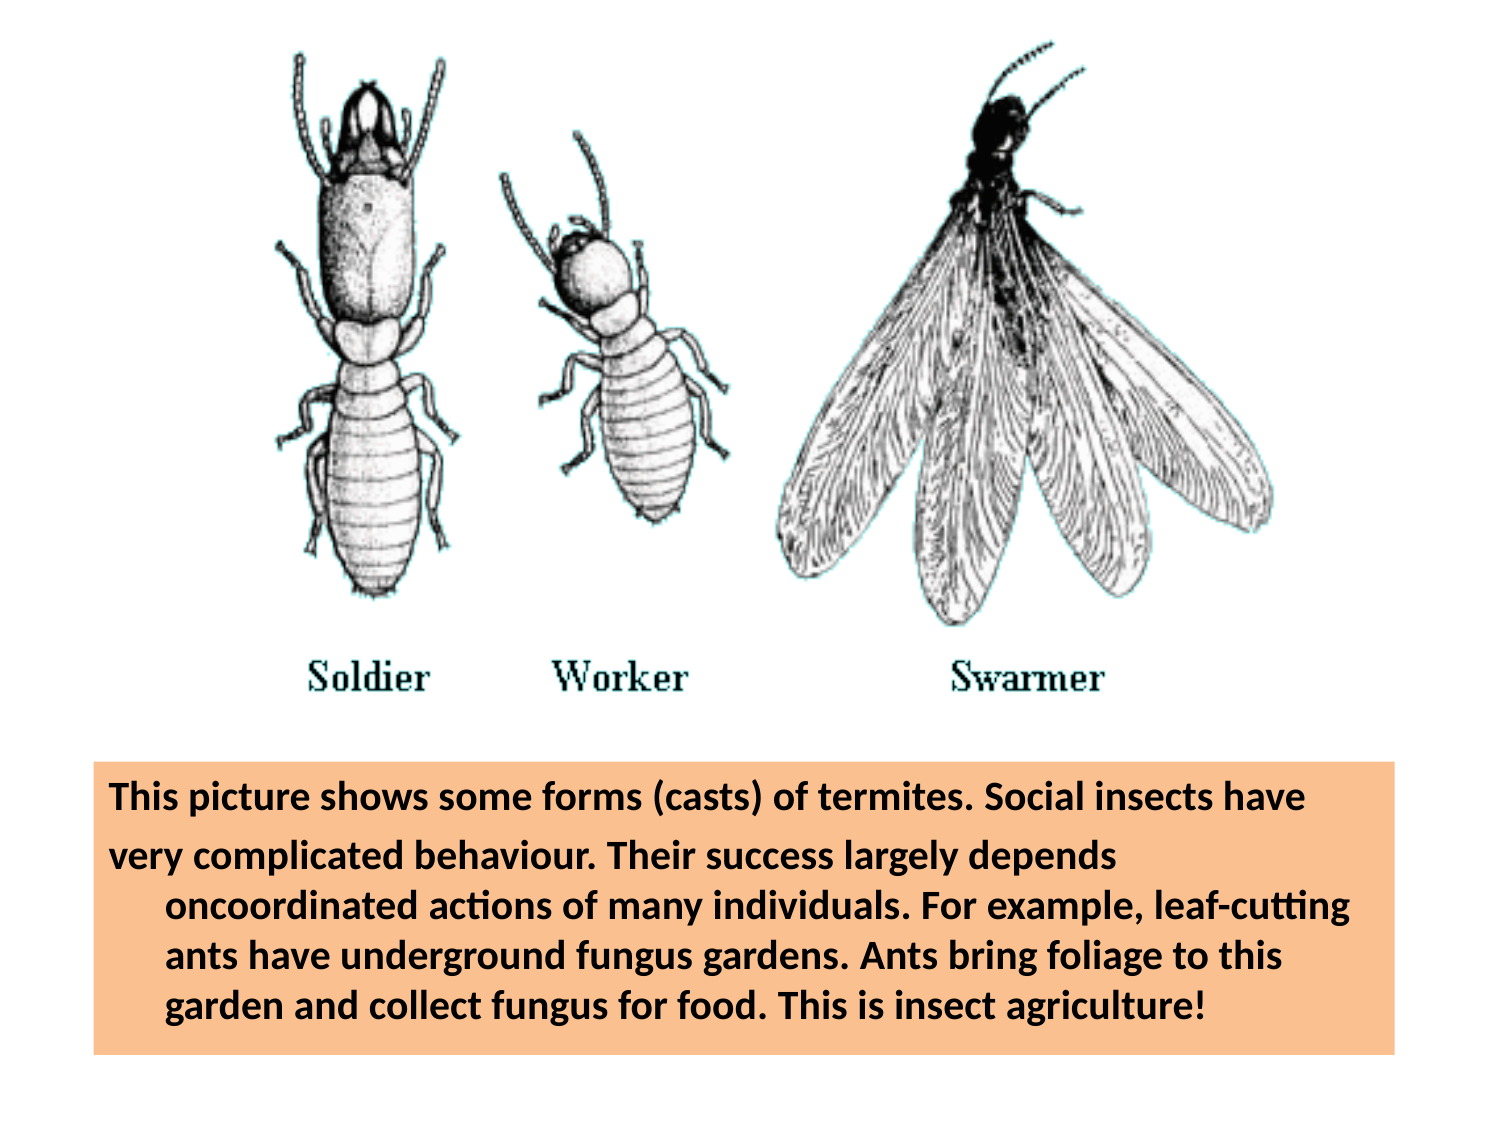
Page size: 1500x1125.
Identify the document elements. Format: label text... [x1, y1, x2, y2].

text_box This picture shows some forms (casts) of termites. Social insects have very complicated behaviour. Their success largely depends oncoordinated actions of many individuals. For example, leaf-cutting ants have underground fungus gardens. Ants bring foliage to this garden and collect fungus for food. This is insect agriculture! [93, 761, 1395, 1055]
picture [257, 34, 1286, 709]
